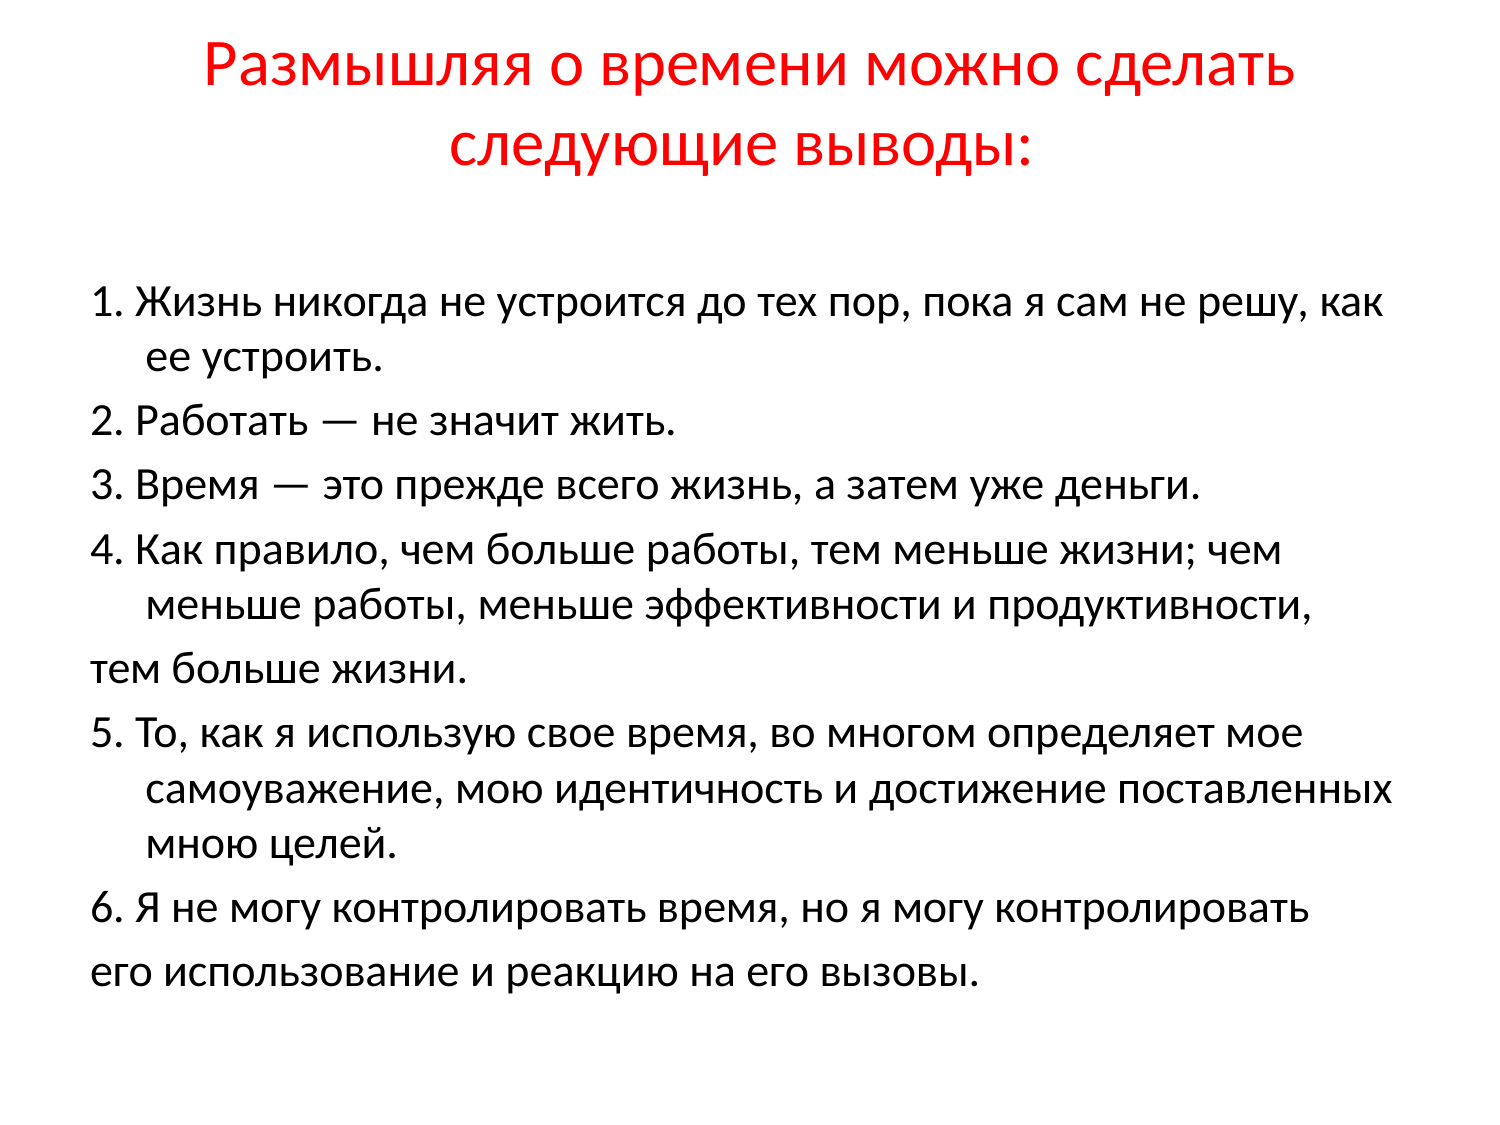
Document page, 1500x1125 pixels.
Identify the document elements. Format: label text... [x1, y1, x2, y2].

title Размышляя о времени можно сделать следующие выводы: [75, 45, 1425, 233]
list 1. Жизнь никогда не устроится до тех пор, пока я сам не решу, как ее устроить. 2. Работать — не значит жить. 3. Время — это прежде всего жизнь, а затем уже деньги. 4. Как правило, чем больше работы, тем меньше жизни; чем меньше работы, меньше эффективности и продуктивности, тем больше жизни. 5. То, как я использую свое время, во многом определяет мое самоуважение, мою идентичность и достижение поставленных мною целей. 6. Я не могу контролировать время, но я могу контролировать его использование и реакцию на его вызовы. [75, 262, 1425, 1005]
